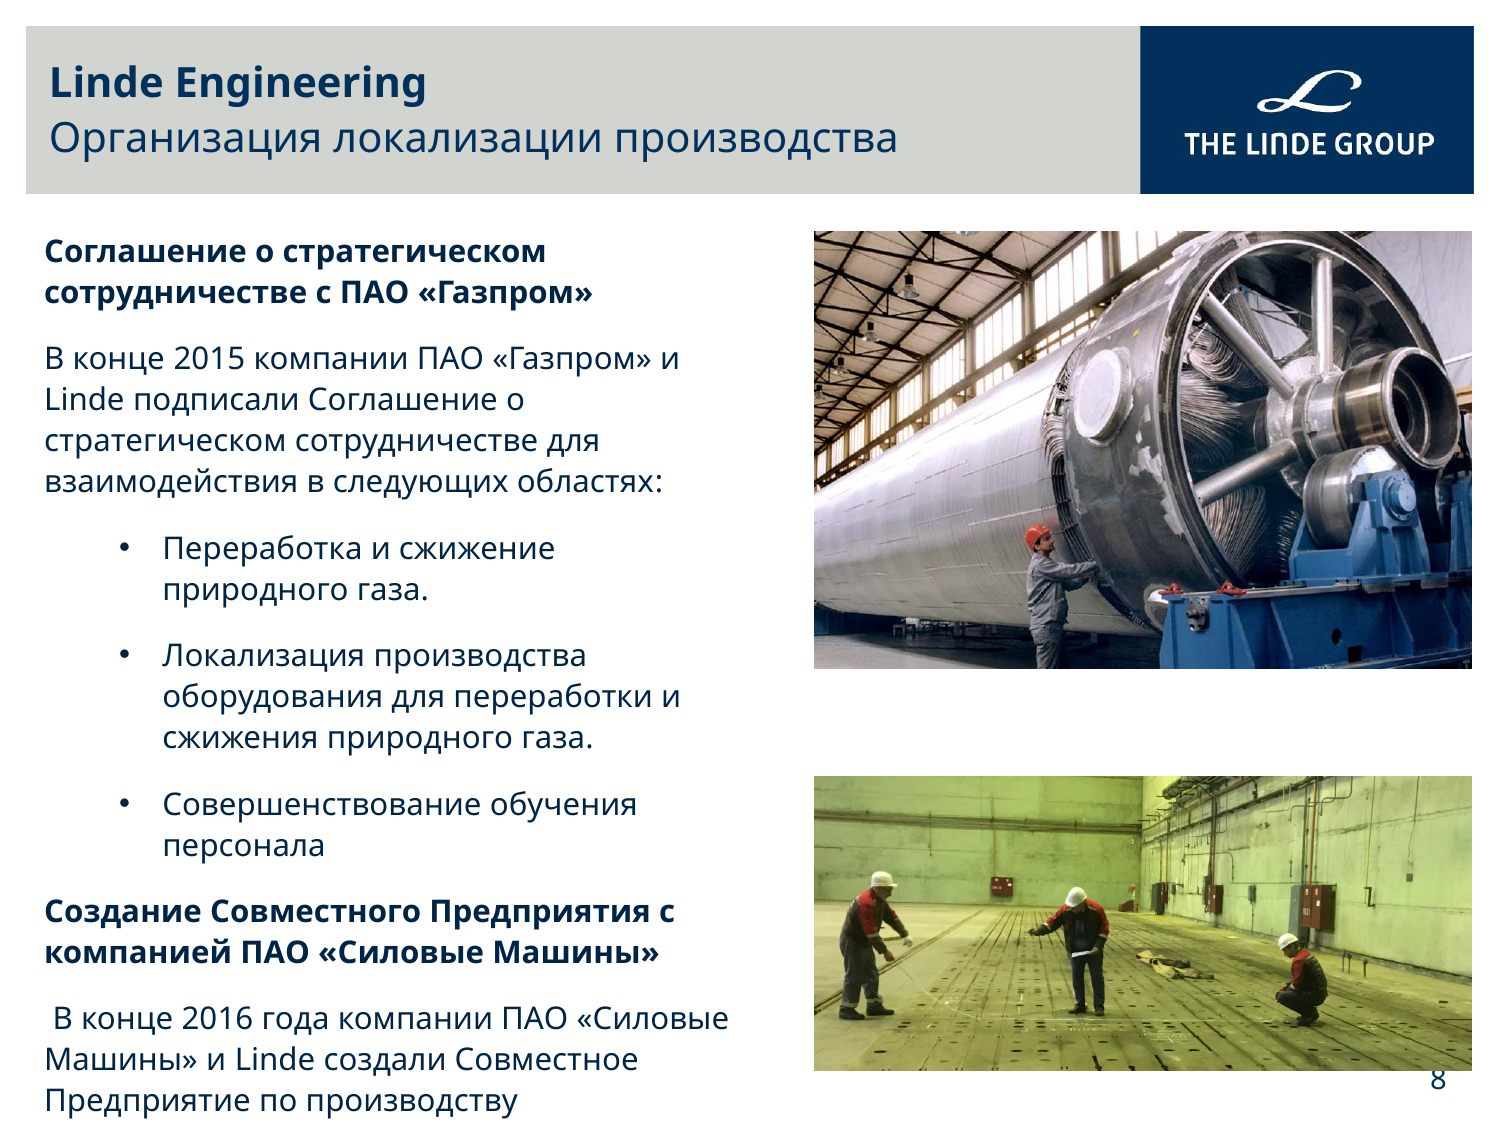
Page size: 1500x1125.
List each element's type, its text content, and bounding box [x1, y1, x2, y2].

picture [814, 776, 1473, 1071]
text_box Соглашение о стратегическом сотрудничестве с ПАО «Газпром» В конце 2015 компании ПАО «Газпром» и Linde подписали Соглашение о стратегическом сотрудничестве для взаимодействия в следующих областях: Переработка и сжижение природного газа. Локализация производства оборудования для переработки и сжижения природного газа. Совершенствование обучения персонала Создание Совместного Предприятия с компанией ПАО «Силовые Машины» В конце 2016 года компании ПАО «Силовые Машины» и Linde создали Совместное Предприятие по производству спиральновитых теплообменников в г. Санкт-Петербург [29, 219, 762, 1125]
title Linde Engineering Организация локализации производства [25, 24, 1124, 192]
picture [814, 231, 1473, 670]
picture [26, 26, 1474, 194]
text_box 8 [1141, 1079, 1447, 1100]
